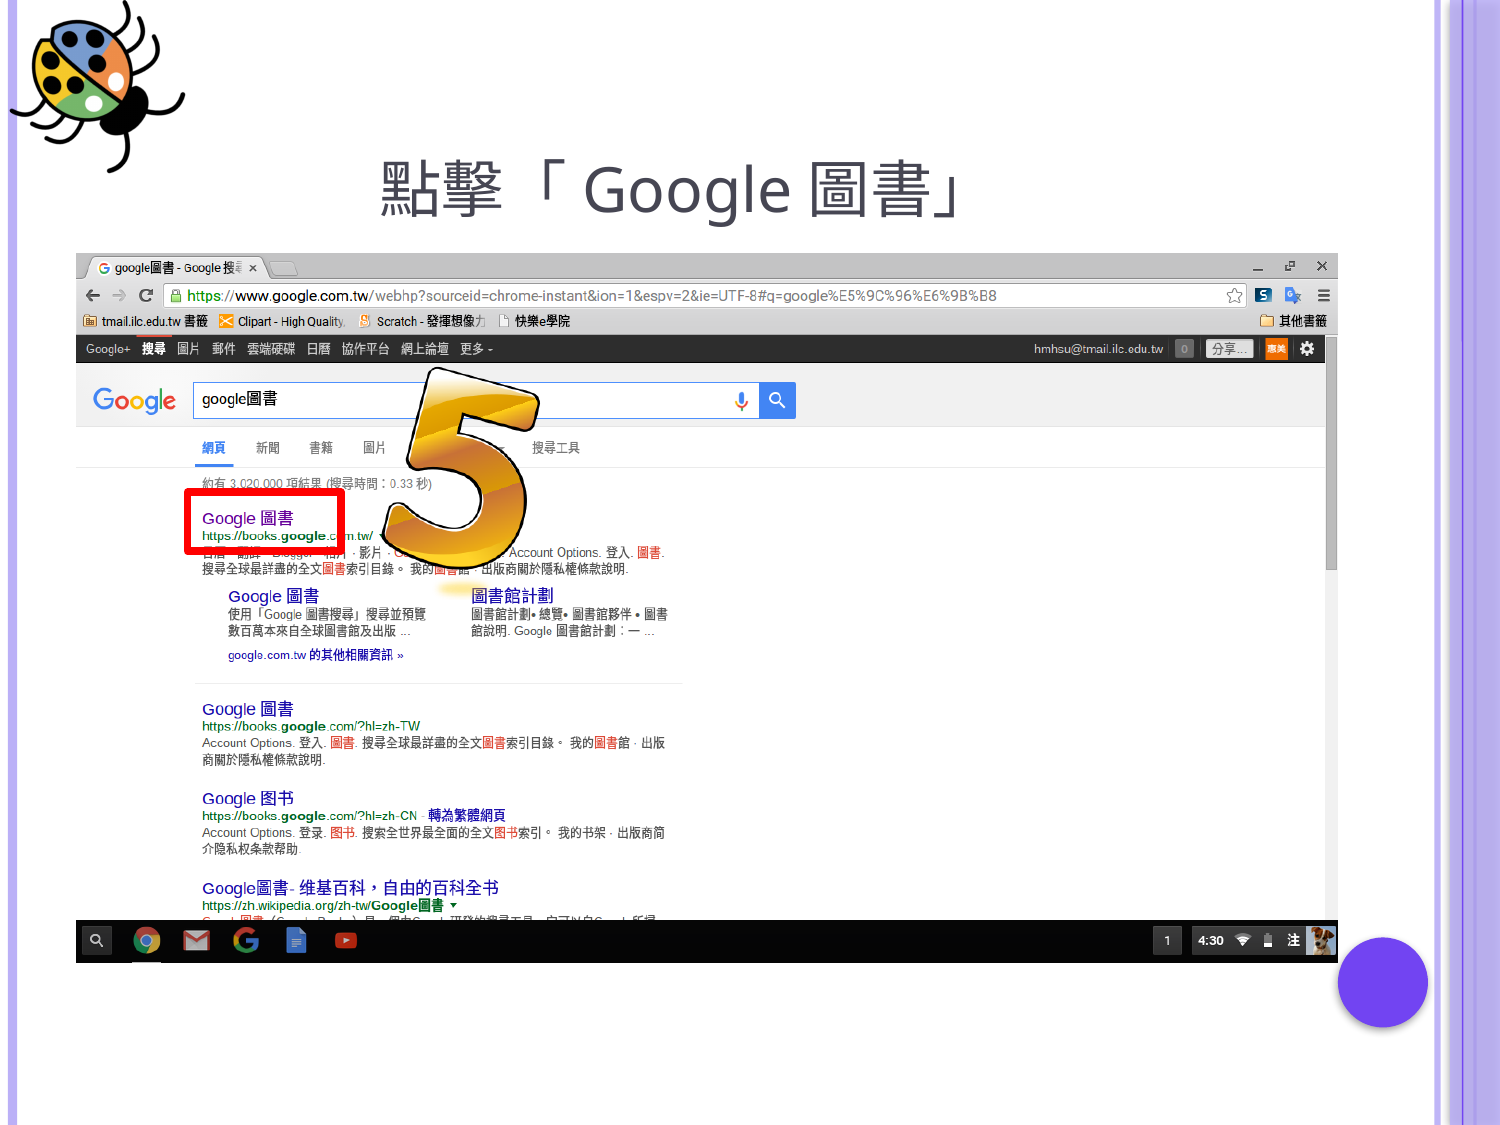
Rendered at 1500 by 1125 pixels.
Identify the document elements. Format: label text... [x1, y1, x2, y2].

picture [339, 362, 577, 600]
title 點擊「Google圖書」 [75, 45, 1300, 233]
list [76, 253, 1338, 964]
picture [0, 0, 169, 176]
